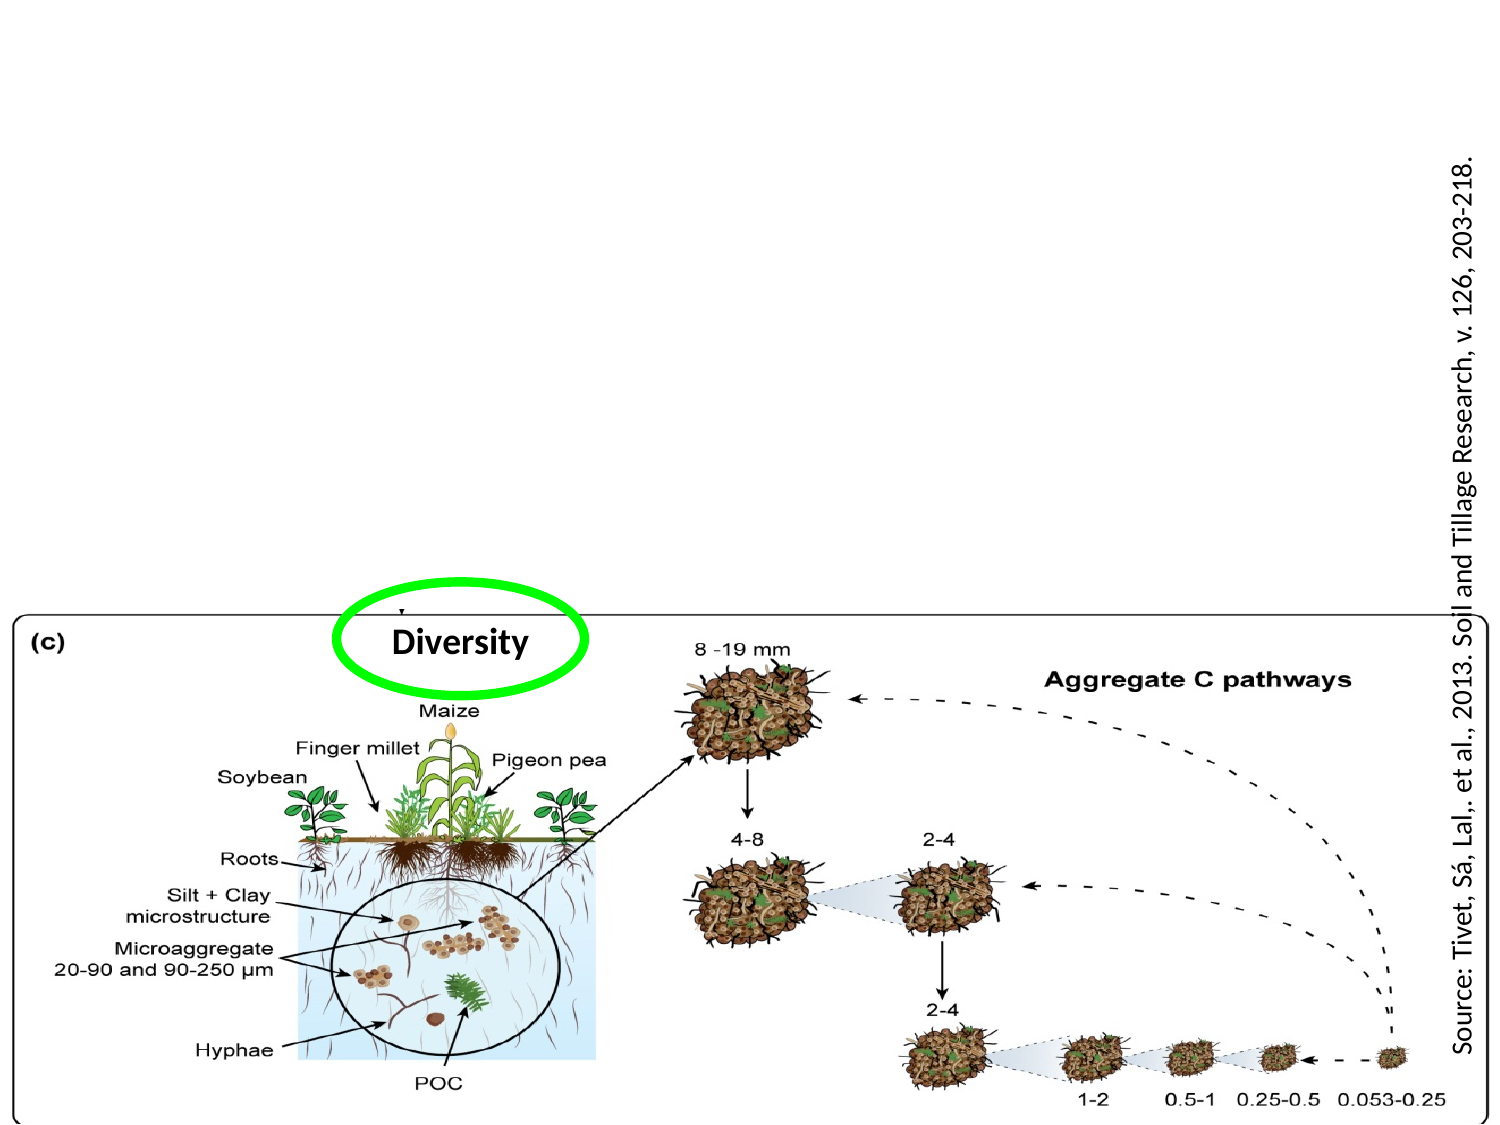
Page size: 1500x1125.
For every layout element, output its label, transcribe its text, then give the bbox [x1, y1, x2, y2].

text_box Source: Tivet, Sá, Lal,. et al., 2013. Soil and Tillage Research, v. 126, 203-218. [1435, 7, 1485, 609]
picture [11, 0, 1495, 1124]
